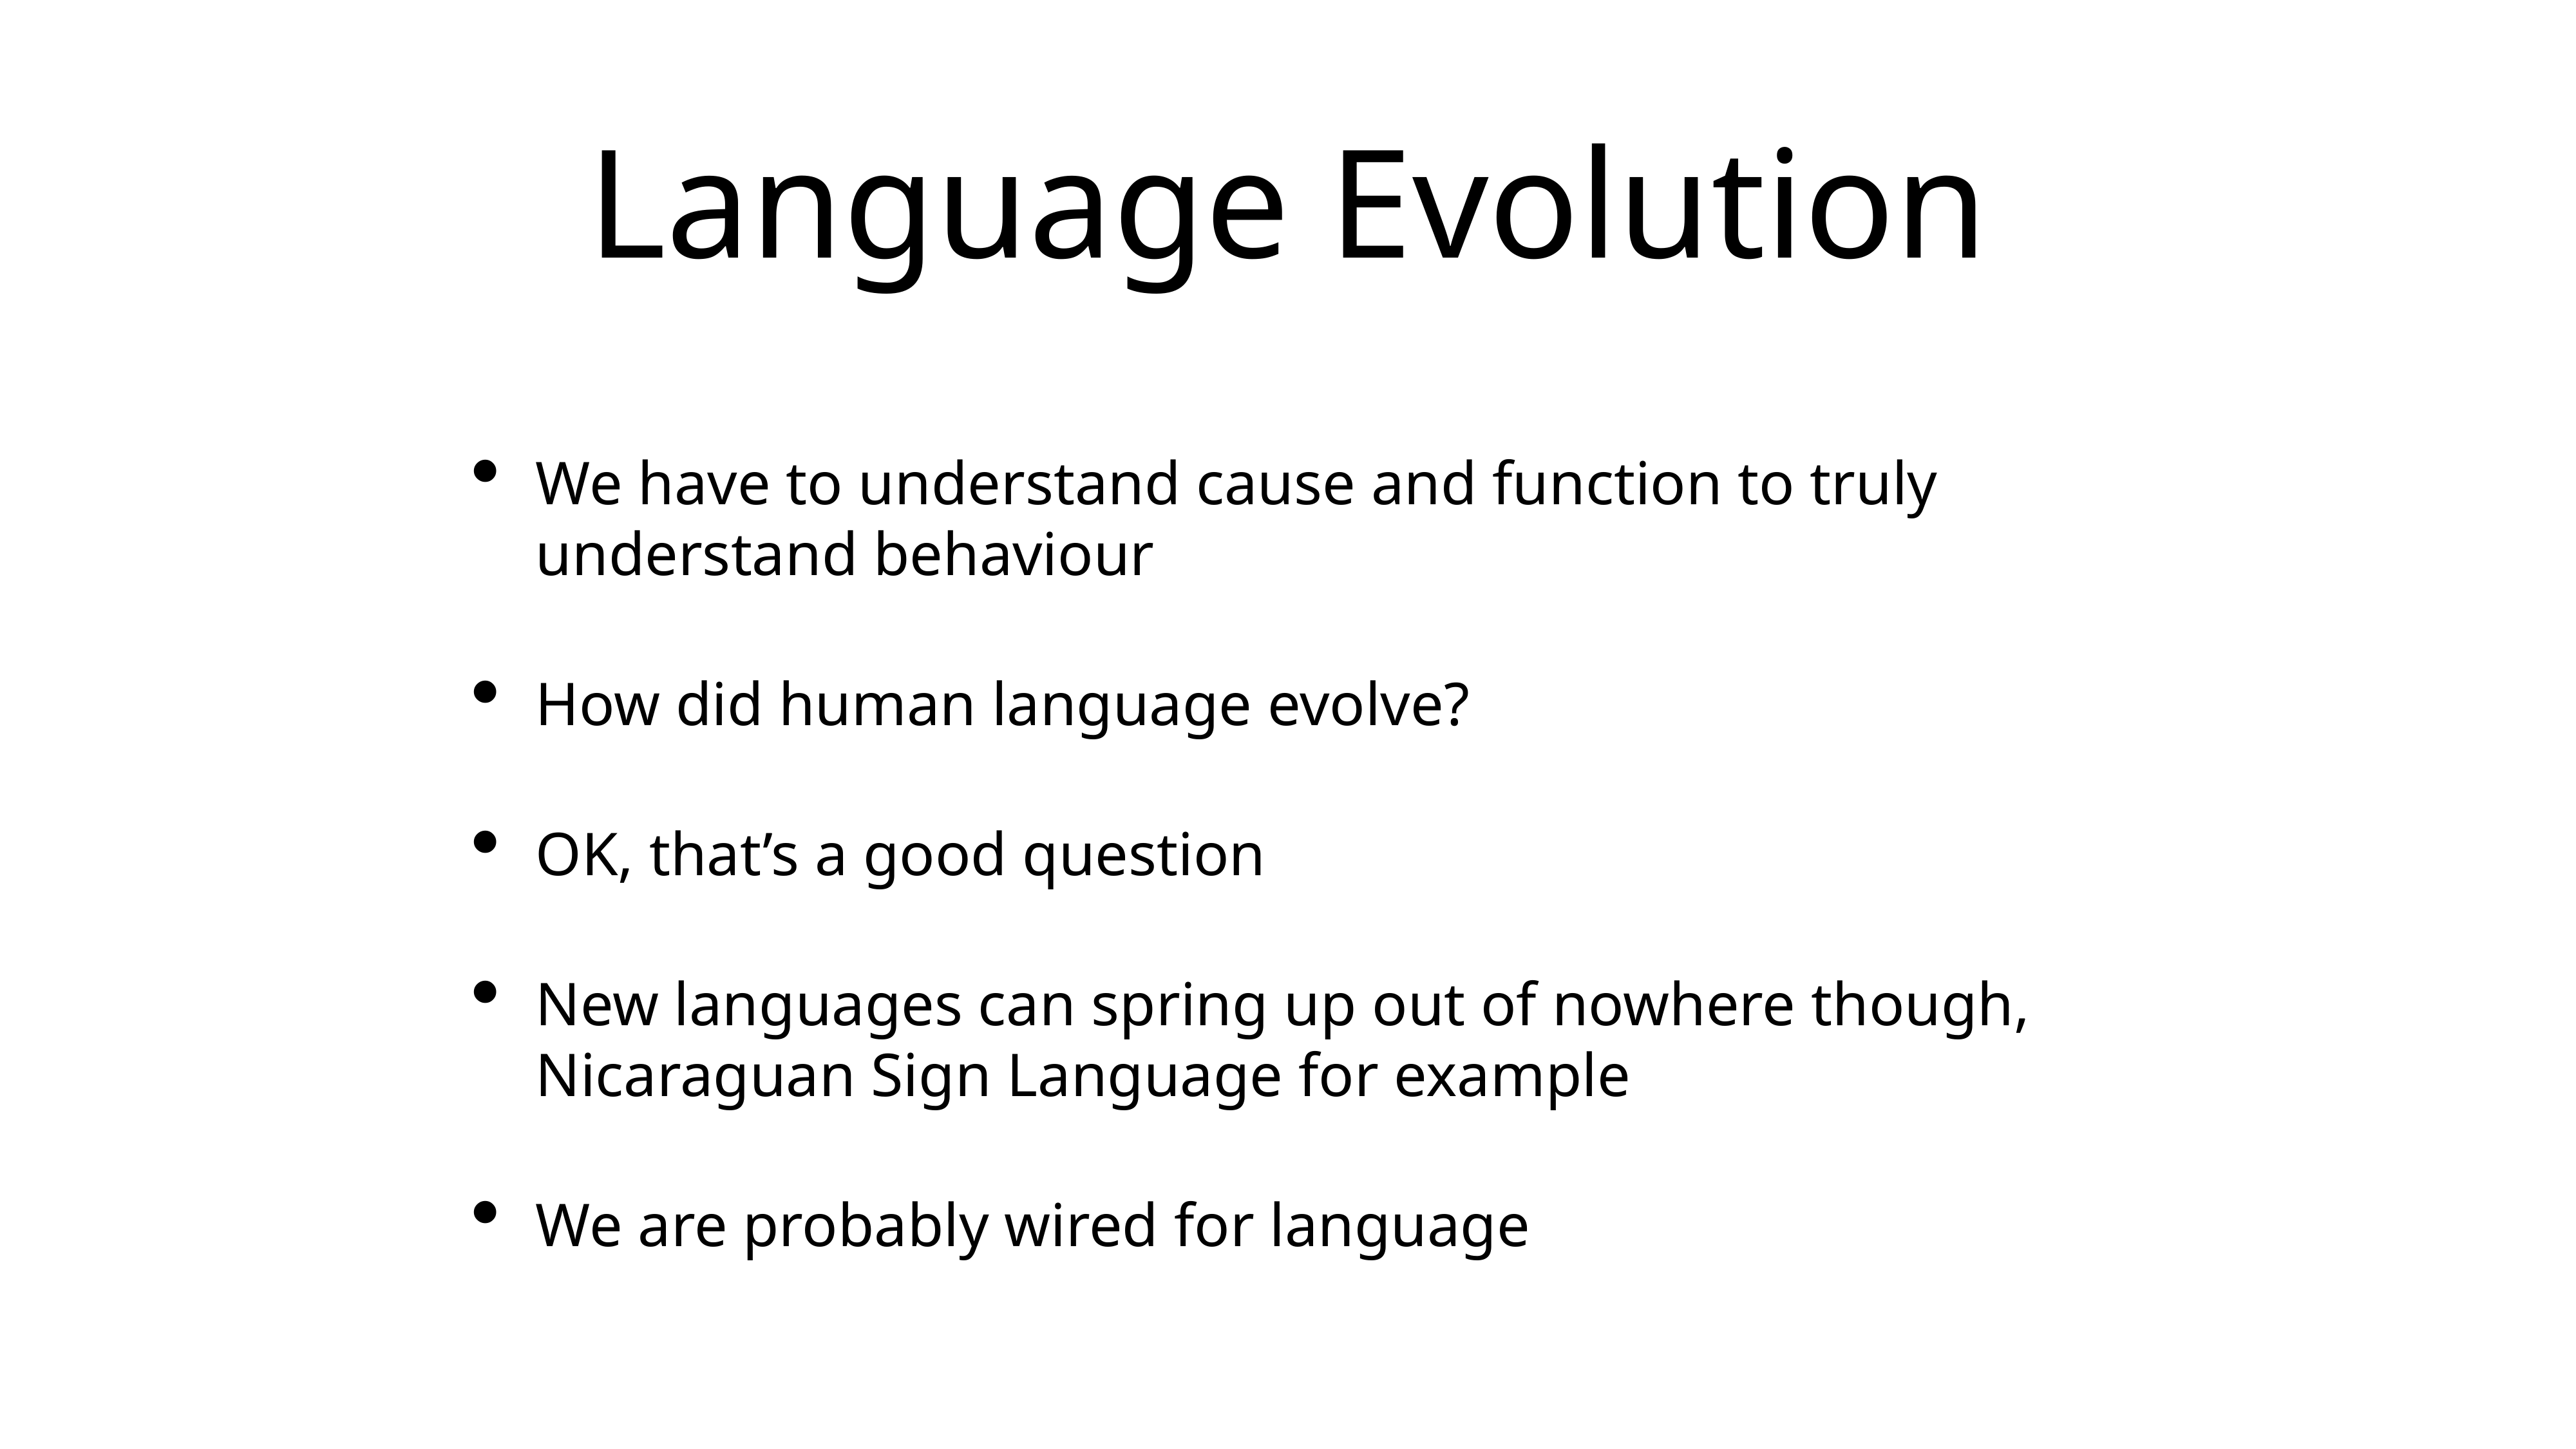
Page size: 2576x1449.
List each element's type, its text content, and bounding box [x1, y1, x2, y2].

list We have to understand cause and function to truly understand behaviour How did human language evolve? OK, that’s a good question New languages can spring up out of nowhere though, Nicaraguan Sign Language for example We are probably wired for language [463, 384, 2113, 1320]
title Language Evolution [463, 37, 2113, 359]
